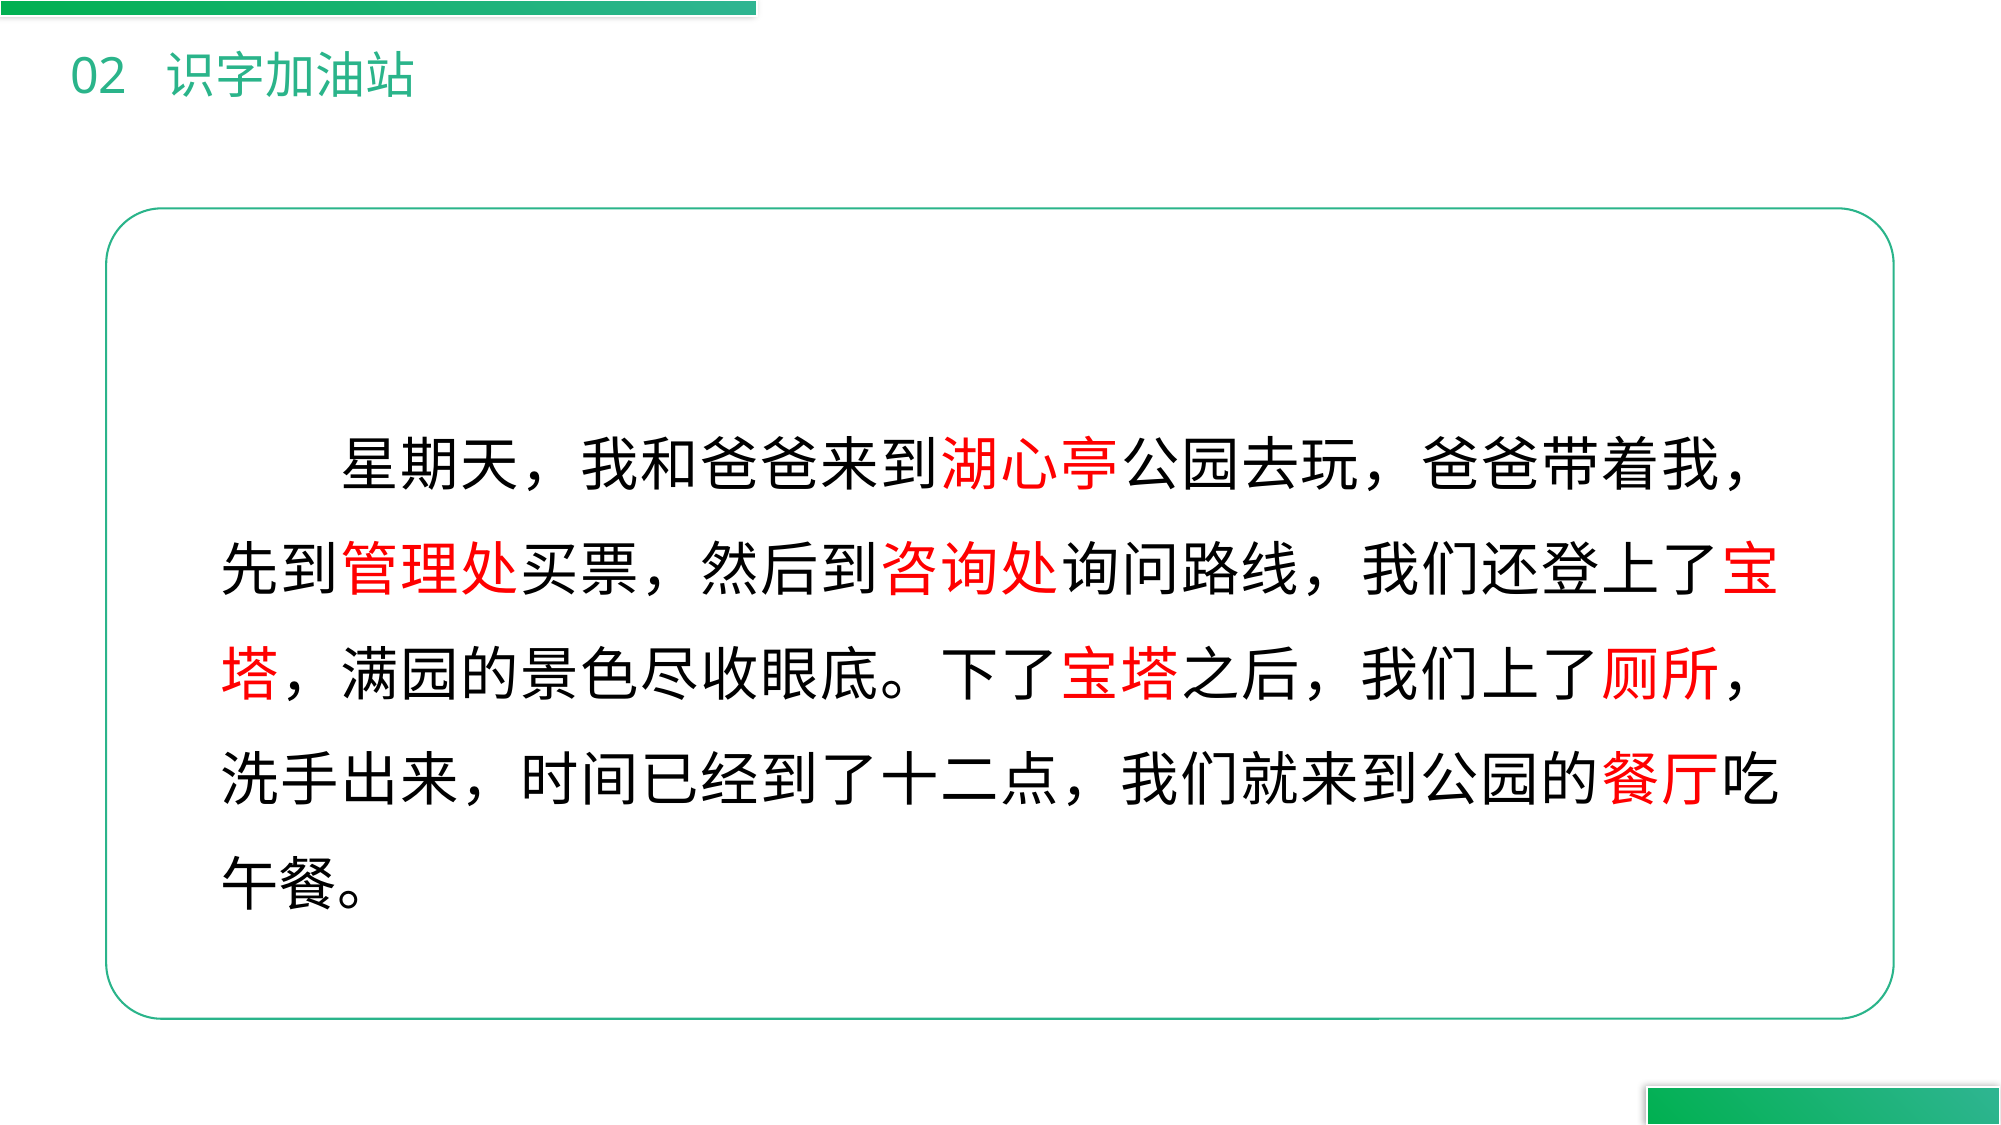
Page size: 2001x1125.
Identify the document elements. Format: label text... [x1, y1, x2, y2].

text_box 星期天，我和爸爸来到湖心亭公园去玩，爸爸带着我，先到管理处买票，然后到咨询处询问路线，我们还登上了宝塔，满园的景色尽收眼底。下了宝塔之后，我们上了厕所，洗手出来，时间已经到了十二点，我们就来到公园的餐厅吃午餐。 [205, 384, 1795, 924]
list 02 识字加油站 [55, 43, 509, 126]
